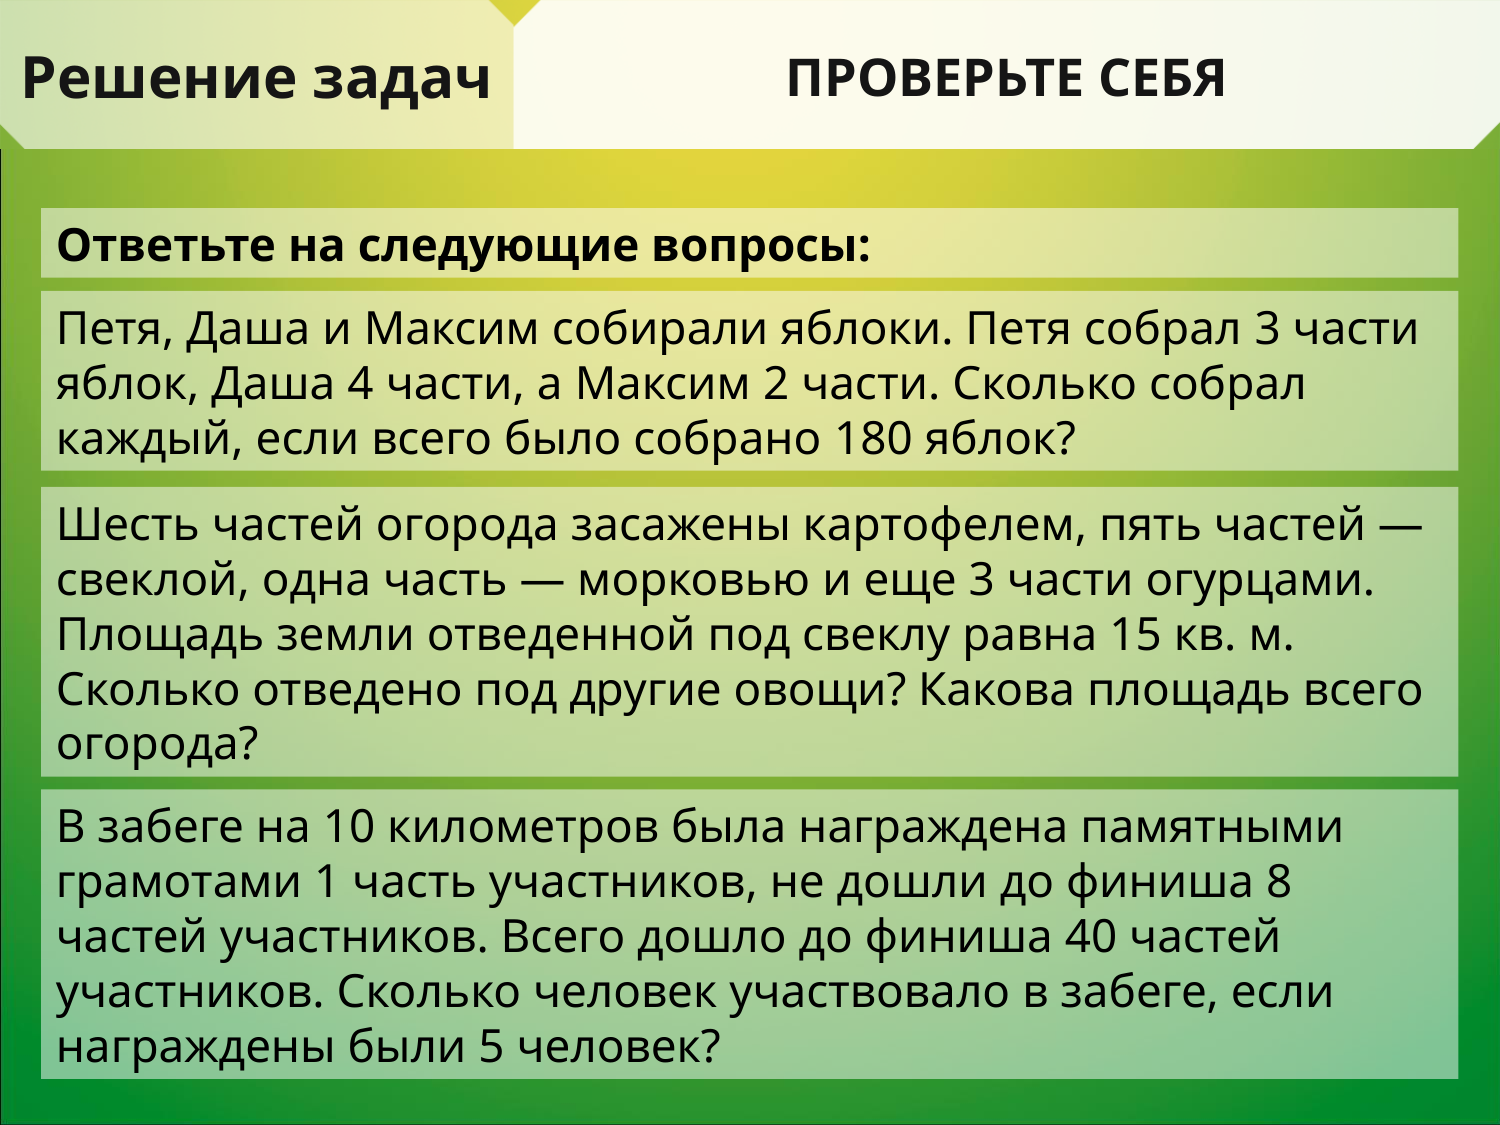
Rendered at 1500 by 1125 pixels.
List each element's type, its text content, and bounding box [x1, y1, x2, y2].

picture [0, 0, 1500, 1125]
text_box Ответьте на следующие вопросы: [41, 208, 1459, 278]
text_box Петя, Даша и Максим собирали яблоки. Петя собрал 3 части яблок, Даша 4 части, а Максим 2 части. Сколько собрал каждый, если всего было собрано 180 яблок? [41, 290, 1459, 471]
text_box Шесть частей огорода засажены картофелем, пять частей — свеклой, одна часть — морковью и еще 3 части огурцами. Площадь земли отведенной под свеклу равна 15 кв. м. Сколько отведено под другие овощи? Какова площадь всего огорода? [41, 486, 1459, 777]
text_box В забеге на 10 километров была награждена памятными грамотами 1 часть участников, не дошли до финиша 8 частей участников. Всего дошло до финиша 40 частей участников. Сколько человек участвовало в забеге, если награждены были 5 человек? [41, 789, 1459, 1079]
